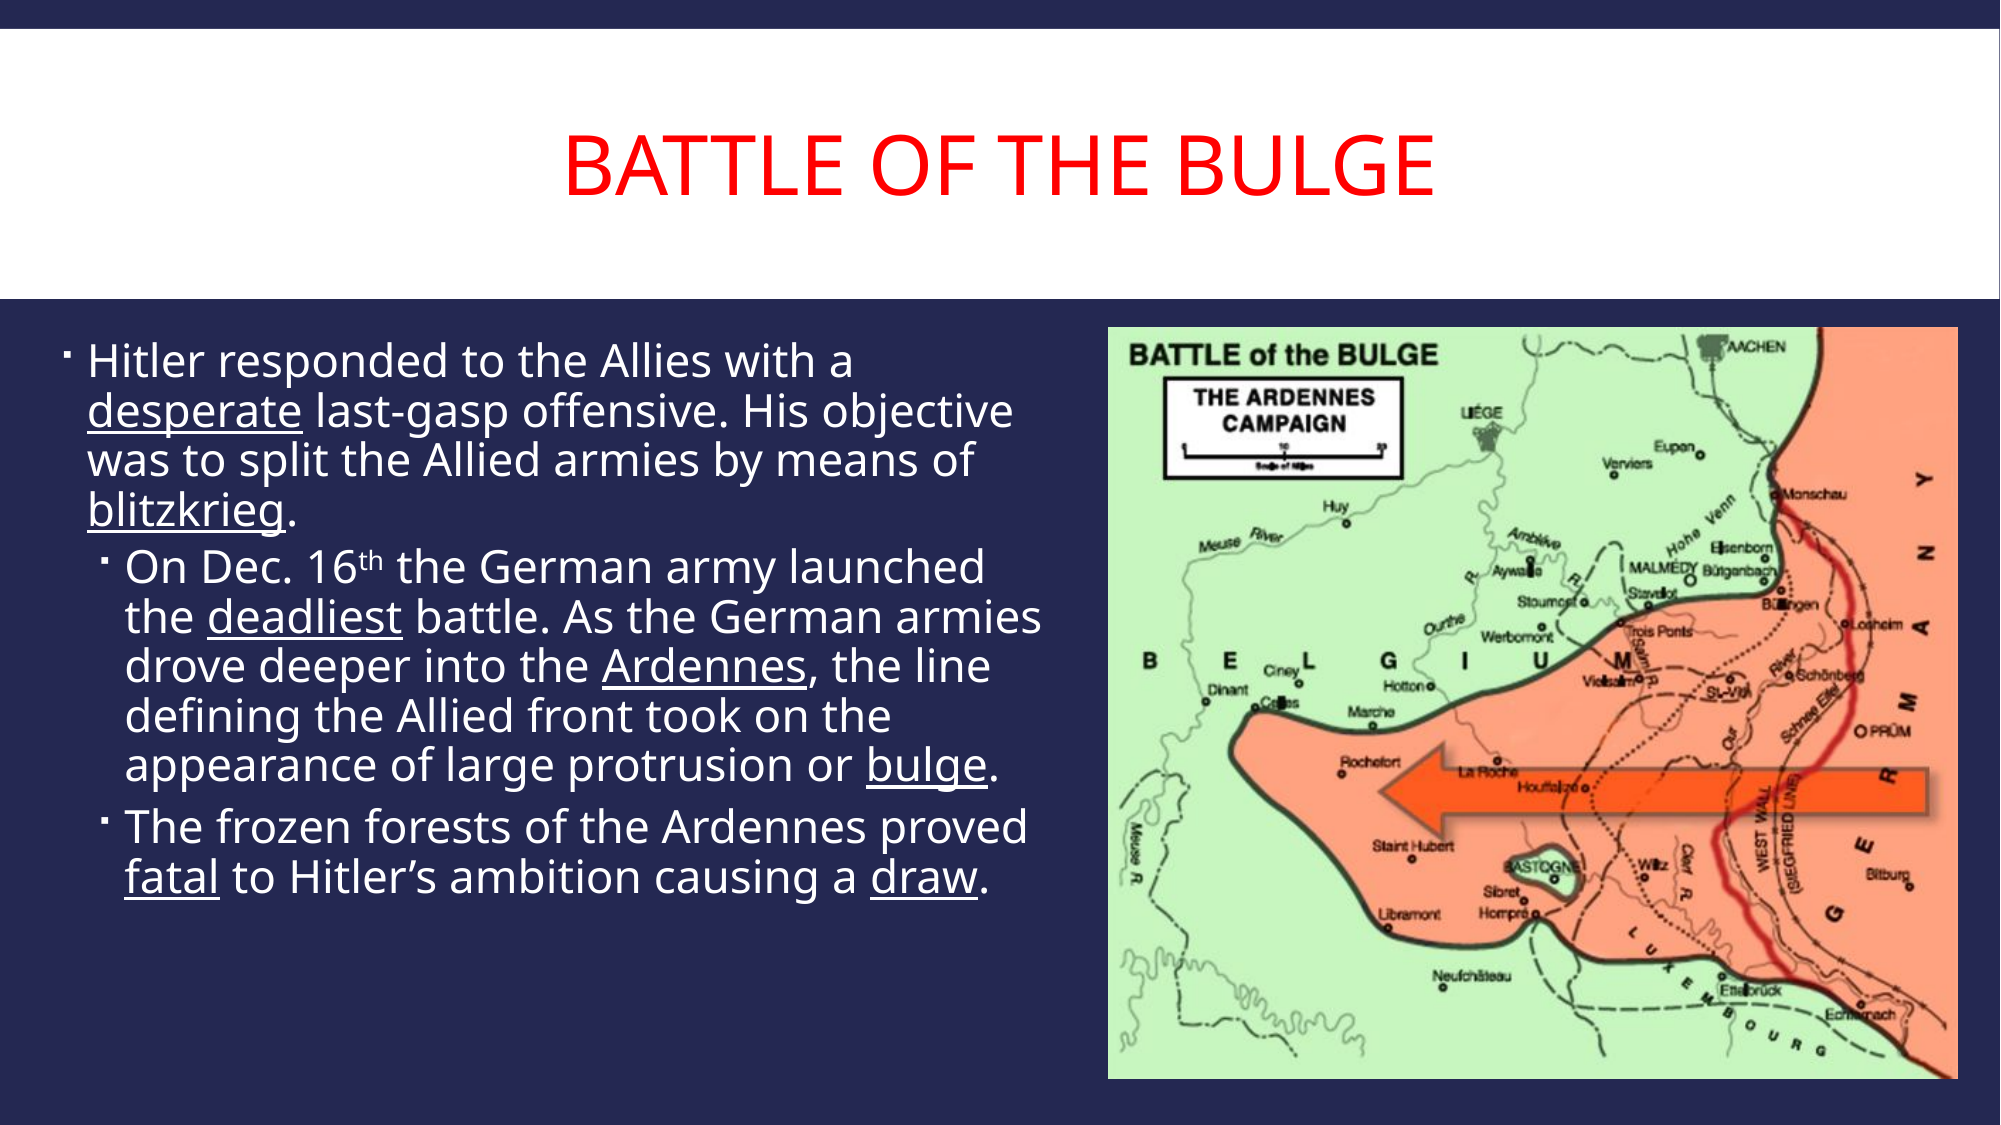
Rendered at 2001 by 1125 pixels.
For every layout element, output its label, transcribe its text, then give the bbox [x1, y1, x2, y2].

list Hitler responded to the Allies with a desperate last-gasp offensive. His objective was to split the Allied armies by means of blitzkrieg. On Dec. 16th the German army launched the deadliest battle. As the German armies drove deeper into the Ardennes, the line defining the Allied front took on the appearance of large protrusion or bulge. The frozen forests of the Ardennes proved fatal to Hitler’s ambition causing a draw. [41, 330, 1082, 1079]
picture [1107, 327, 1959, 1079]
title Battle of the Bulge [197, 46, 1803, 295]
